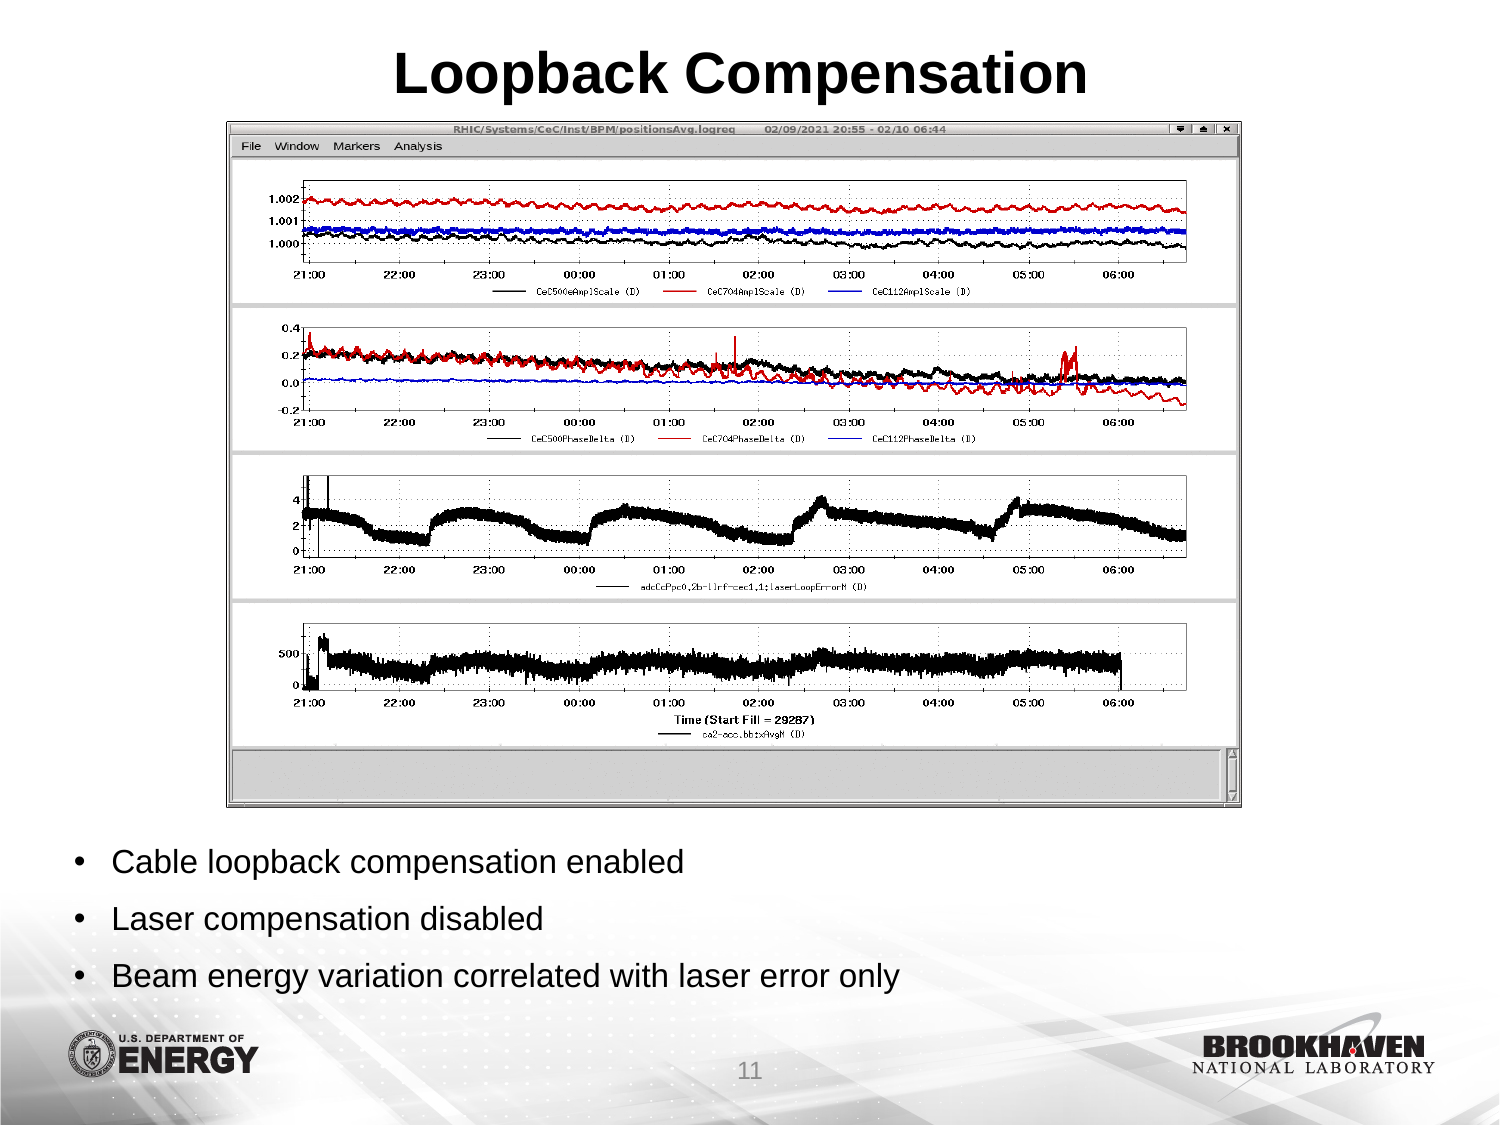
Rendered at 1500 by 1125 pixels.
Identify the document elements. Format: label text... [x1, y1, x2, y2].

picture [0, 0, 1500, 1125]
slide_number 11 [581, 1039, 919, 1100]
title Loopback Compensation [58, 35, 1425, 135]
list Cable loopback compensation enabled Laser compensation disabled Beam energy variation correlated with laser error only [58, 837, 1425, 1030]
